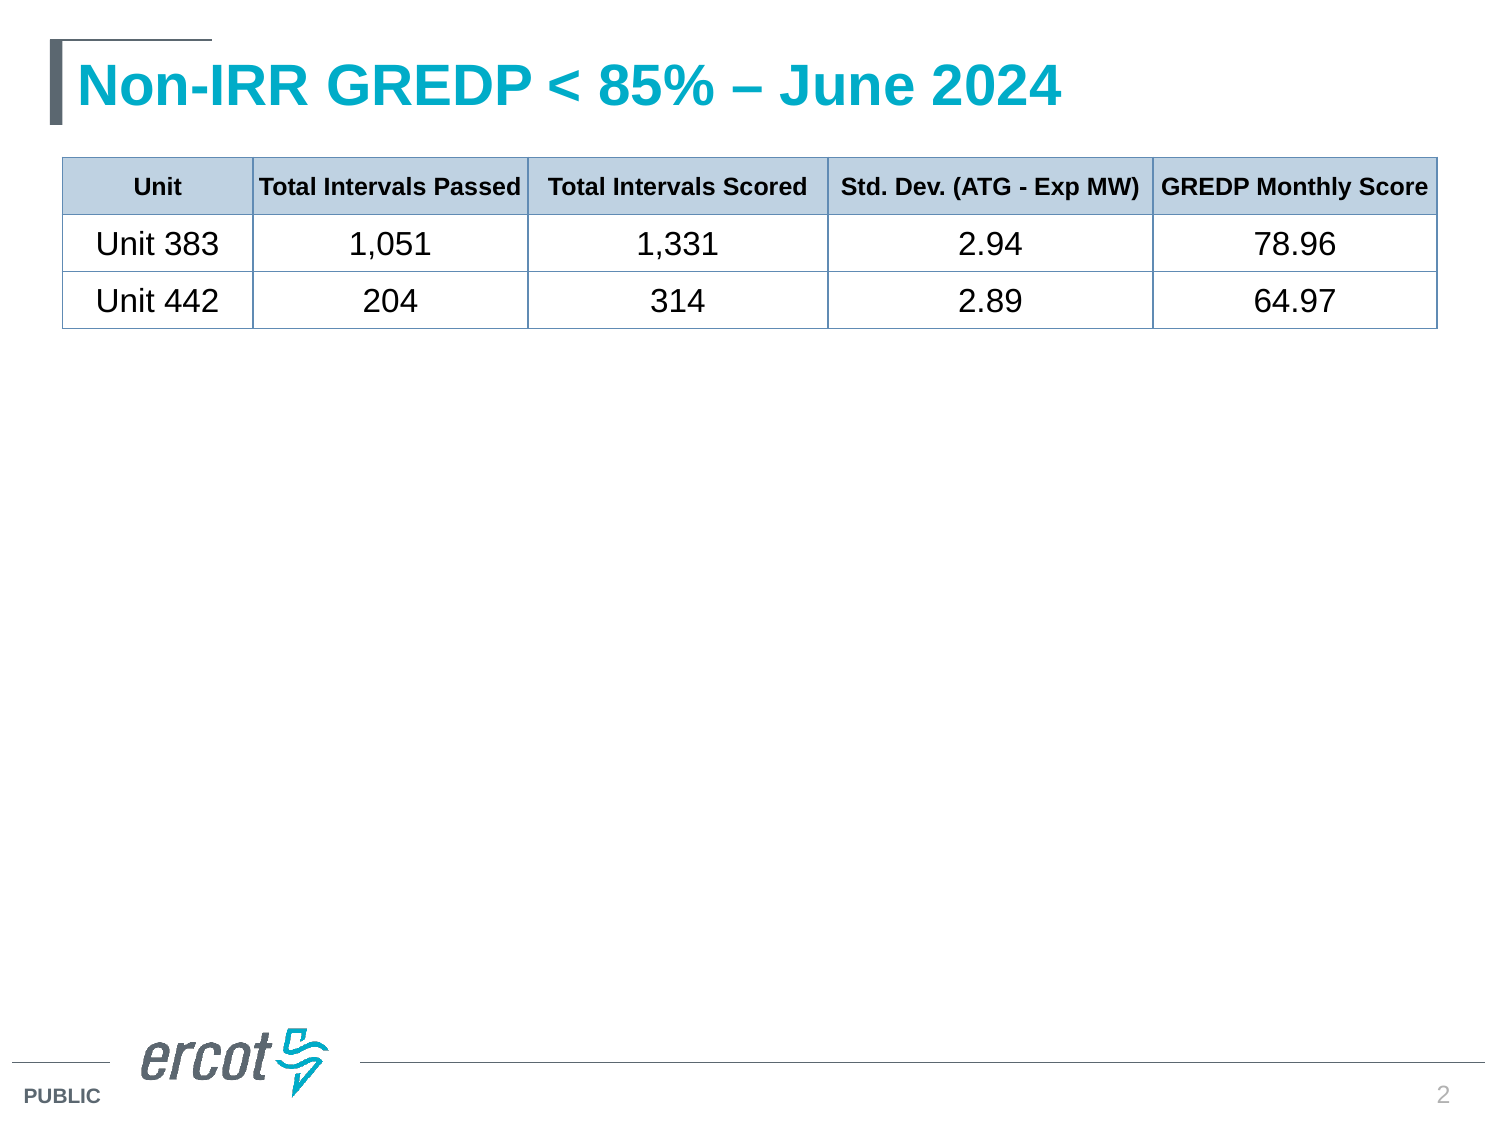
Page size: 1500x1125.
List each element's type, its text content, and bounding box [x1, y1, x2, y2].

picture [137, 1024, 332, 1100]
table_header Unit [63, 158, 252, 214]
table_cell 2.89 [829, 272, 1152, 328]
table_header Total Intervals Scored [529, 158, 827, 214]
table_header Std. Dev. (ATG - Exp MW) [829, 158, 1152, 214]
table_cell 314 [529, 272, 827, 328]
table_cell Unit 383 [63, 215, 252, 271]
table_header GREDP Monthly Score [1154, 158, 1436, 214]
table_cell 204 [254, 272, 527, 328]
table_header Total Intervals Passed [254, 158, 527, 214]
title Non-IRR GREDP < 85% – June 2024 [62, 39, 1450, 158]
table_cell 64.97 [1154, 272, 1436, 328]
table_cell 1,051 [254, 215, 527, 271]
slide_number 2 [1412, 1076, 1475, 1112]
table_cell Unit 442 [63, 272, 252, 328]
table_cell 2.94 [829, 215, 1152, 271]
table_cell 1,331 [529, 215, 827, 271]
table_cell 78.96 [1154, 215, 1436, 271]
